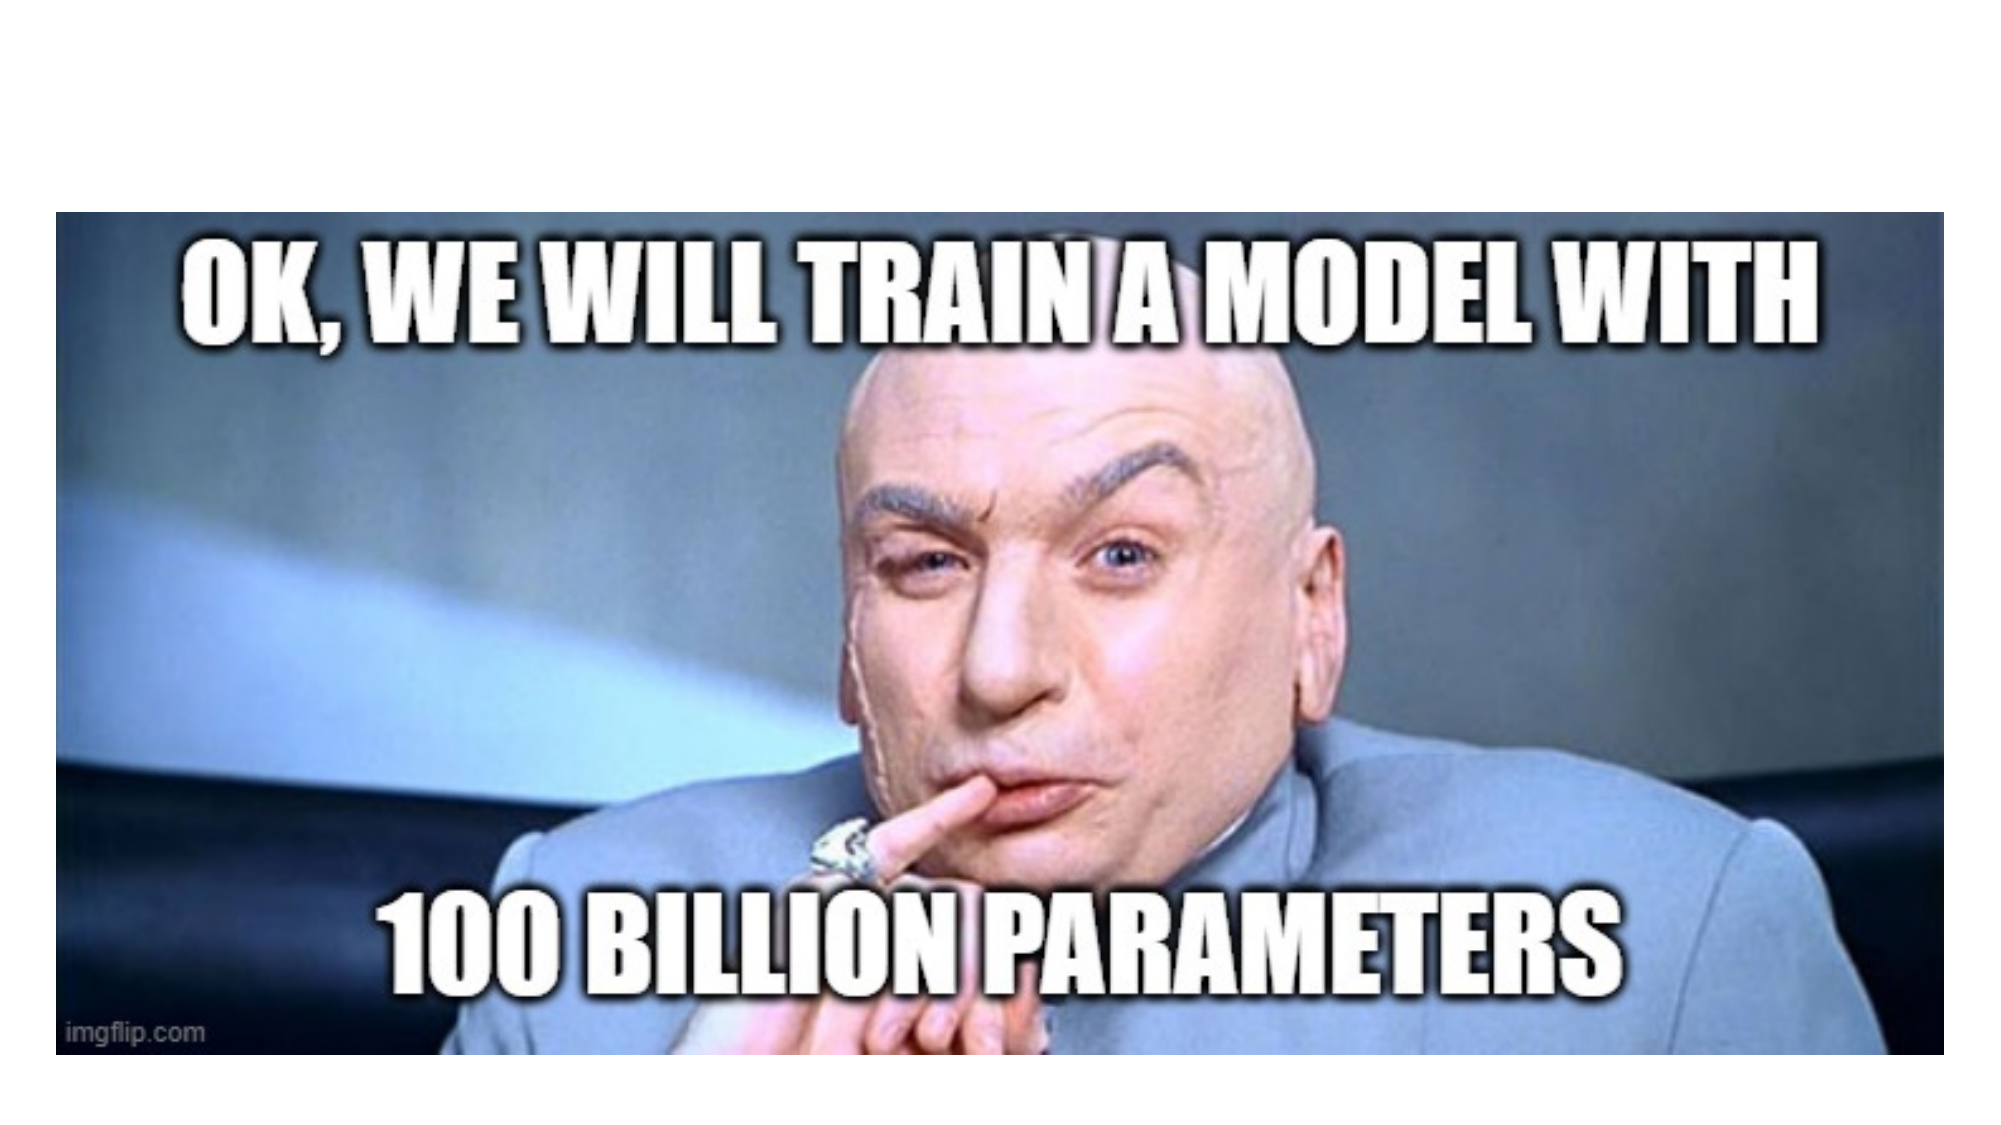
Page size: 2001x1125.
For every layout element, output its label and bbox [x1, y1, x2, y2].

picture [56, 212, 1944, 1056]
